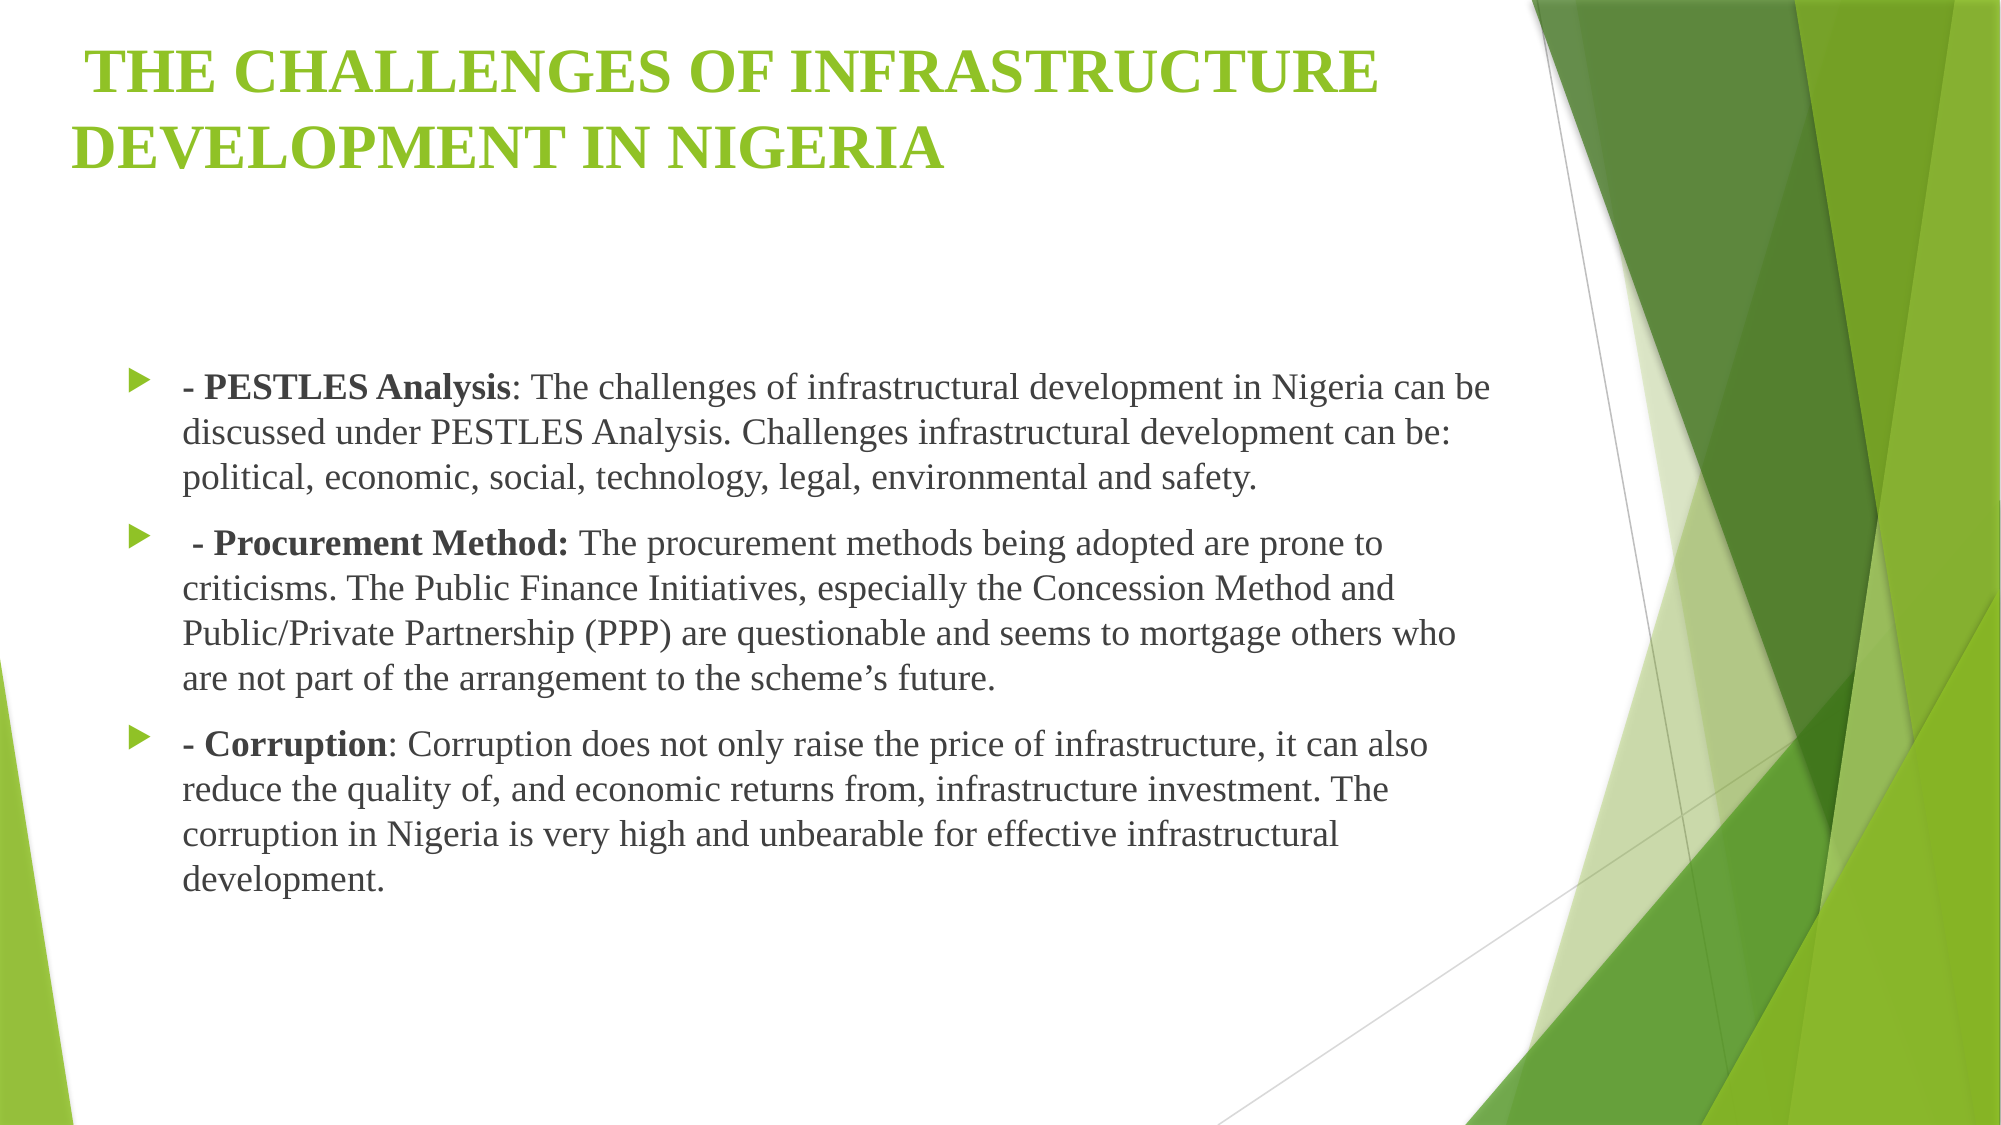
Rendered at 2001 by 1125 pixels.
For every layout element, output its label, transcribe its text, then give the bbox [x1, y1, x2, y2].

list - PESTLES Analysis: The challenges of infrastructural development in Nigeria can be discussed under PESTLES Analysis. Challenges infrastructural development can be: political, economic, social, technology, legal, environmental and safety. - Procurement Method: The procurement methods being adopted are prone to criticisms. The Public Finance Initiatives, especially the Concession Method and Public/Private Partnership (PPP) are questionable and seems to mortgage others who are not part of the arrangement to the scheme’s future. - Corruption: Corruption does not only raise the price of infrastructure, it can also reduce the quality of, and economic returns from, infrastructure investment. The corruption in Nigeria is very high and unbearable for effective infrastructural development. [111, 354, 1522, 992]
title THE CHALLENGES OF INFRASTRUCTURE DEVELOPMENT IN NIGERIA [56, 21, 1467, 239]
